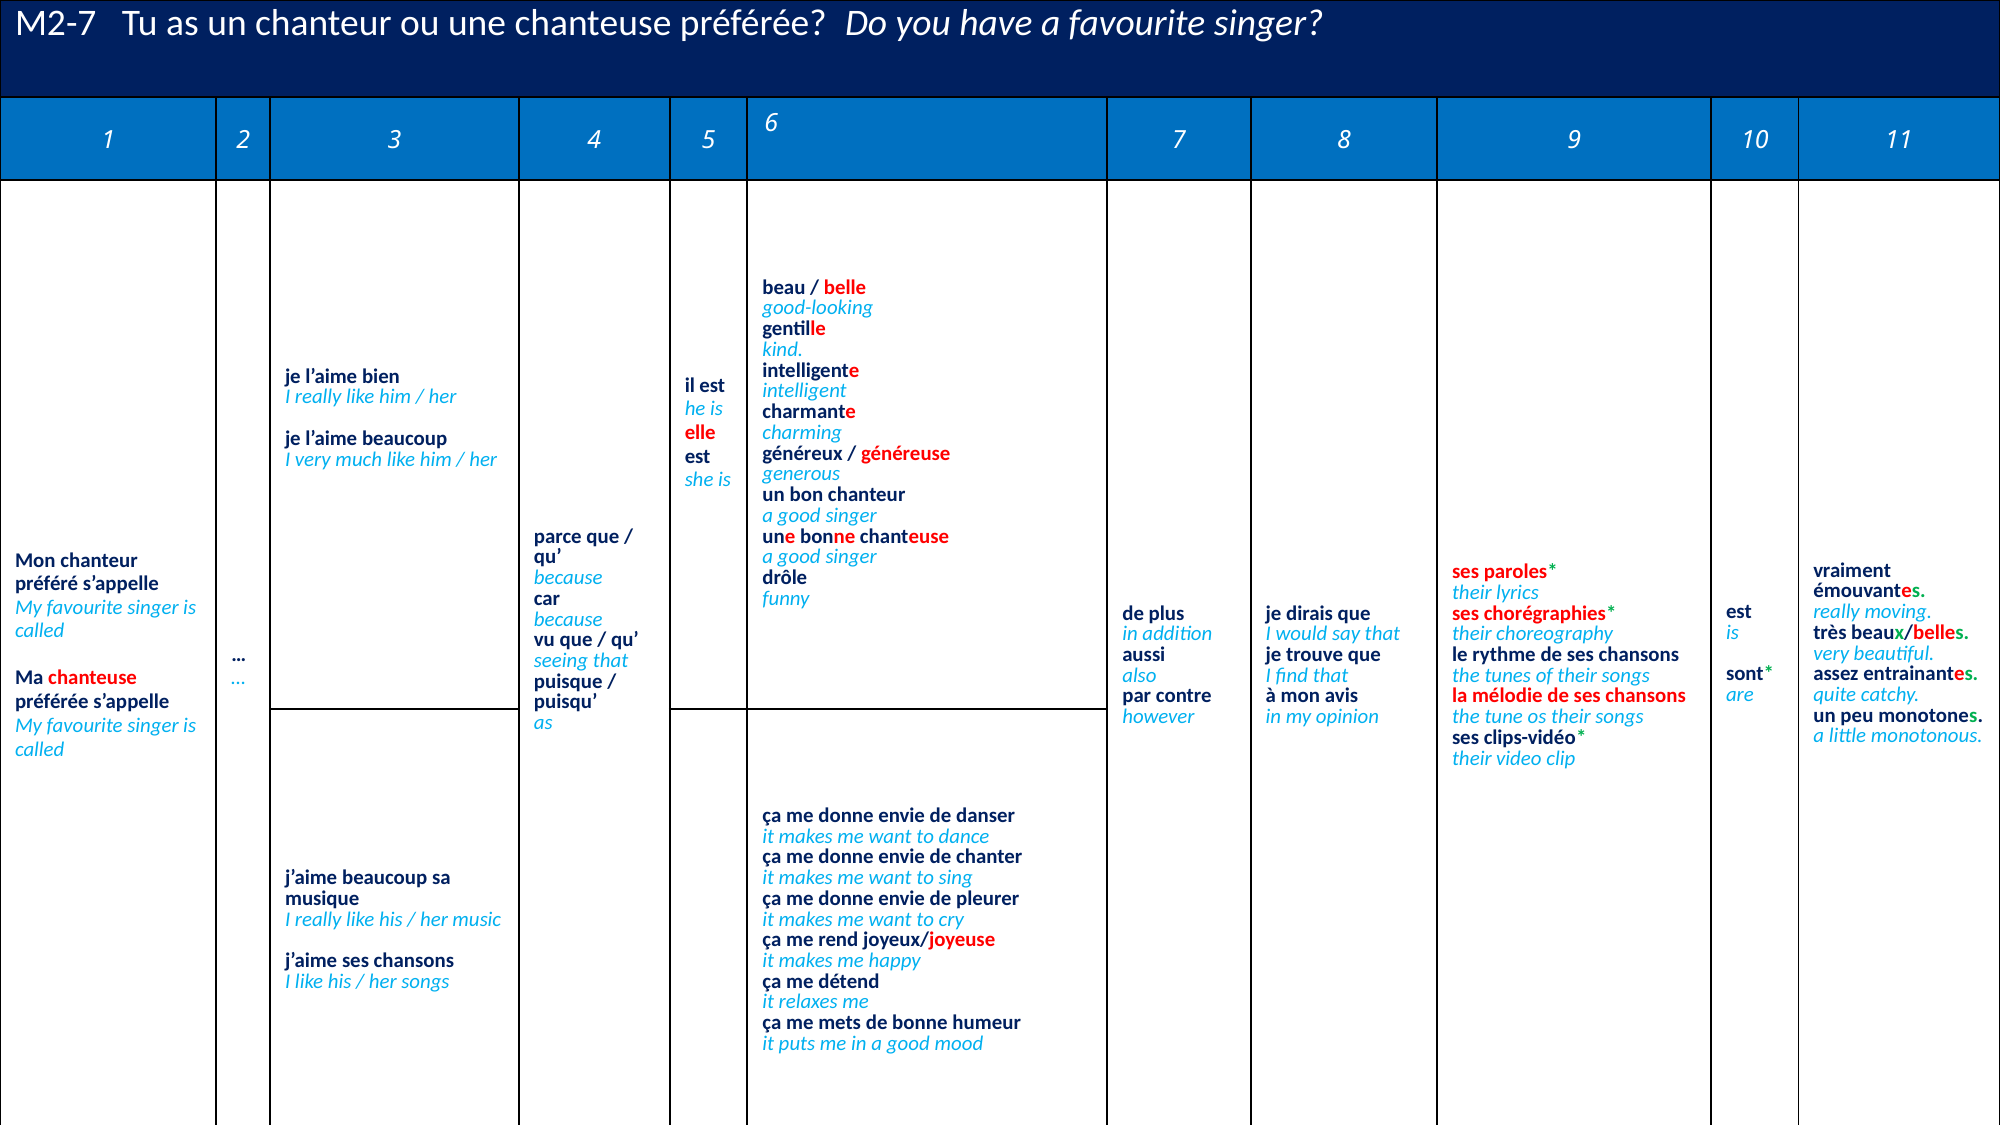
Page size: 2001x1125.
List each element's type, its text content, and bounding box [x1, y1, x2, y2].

table_cell ses paroles* their lyrics ses chorégraphies* their choreography le rythme de ses chansons the tunes of their songs la mélodie de ses chansons the tune os their songs ses clips-vidéo* their video clip [1438, 181, 1710, 1125]
table_cell 3 [271, 98, 518, 179]
table_cell j’aime beaucoup sa musique I really like his / her music j’aime ses chansons I like his / her songs [271, 710, 518, 1125]
table_cell est is sont* are [1712, 181, 1798, 1125]
table_cell 2 [217, 98, 269, 179]
table_cell ça me donne envie de danser it makes me want to dance ça me donne envie de chanter it makes me want to sing ça me donne envie de pleurer it makes me want to cry ça me rend joyeux/joyeuse it makes me happy ça me détend it relaxes me ça me mets de bonne humeur it puts me in a good mood [748, 710, 1106, 1125]
table_cell beau / belle good-looking gentille kind. intelligente intelligent charmante charming généreux / généreuse generous un bon chanteur a good singer une bonne chanteuse a good singer drôle funny [748, 181, 1106, 708]
table_cell 4 [520, 98, 669, 179]
table_header M2-7 Tu as un chanteur ou une chanteuse préférée? Do you have a favourite singer? [1, 1, 1999, 96]
table_cell de plus in addition aussi also par contre however [1108, 181, 1250, 1125]
table_cell je dirais que I would say that je trouve que​ I find that à mon avis ​ in my opinion [1252, 181, 1436, 1125]
table_cell 8 [1252, 98, 1436, 179]
table_cell 6 [748, 98, 1106, 179]
table_cell 7 [1108, 98, 1250, 179]
table_cell 5 [671, 98, 746, 179]
table_cell parce que / qu’ because car because vu que / qu’ seeing that puisque / puisqu’ as [520, 181, 669, 1125]
table_cell 11 [1799, 98, 1999, 179]
table_cell 10 [1712, 98, 1798, 179]
table_cell vraiment émouvantes. really moving. très beaux/belles. very beautiful. assez entrainantes. quite catchy. un peu monotones. a little monotonous. [1799, 181, 1999, 1125]
table_cell il est he is elle est she is [671, 181, 746, 708]
table_cell Mon chanteur préféré s’appelle My favourite singer is called Ma chanteuse préférée s’appelle My favourite singer is called [1, 181, 215, 1125]
table_cell je l’aime bien I really like him / her je l’aime beaucoup I very much like him / her [271, 181, 518, 708]
table_cell 1 [1, 98, 215, 179]
table_cell [671, 710, 746, 1125]
table_cell 9 [1438, 98, 1710, 179]
table_cell … … [217, 181, 269, 1125]
